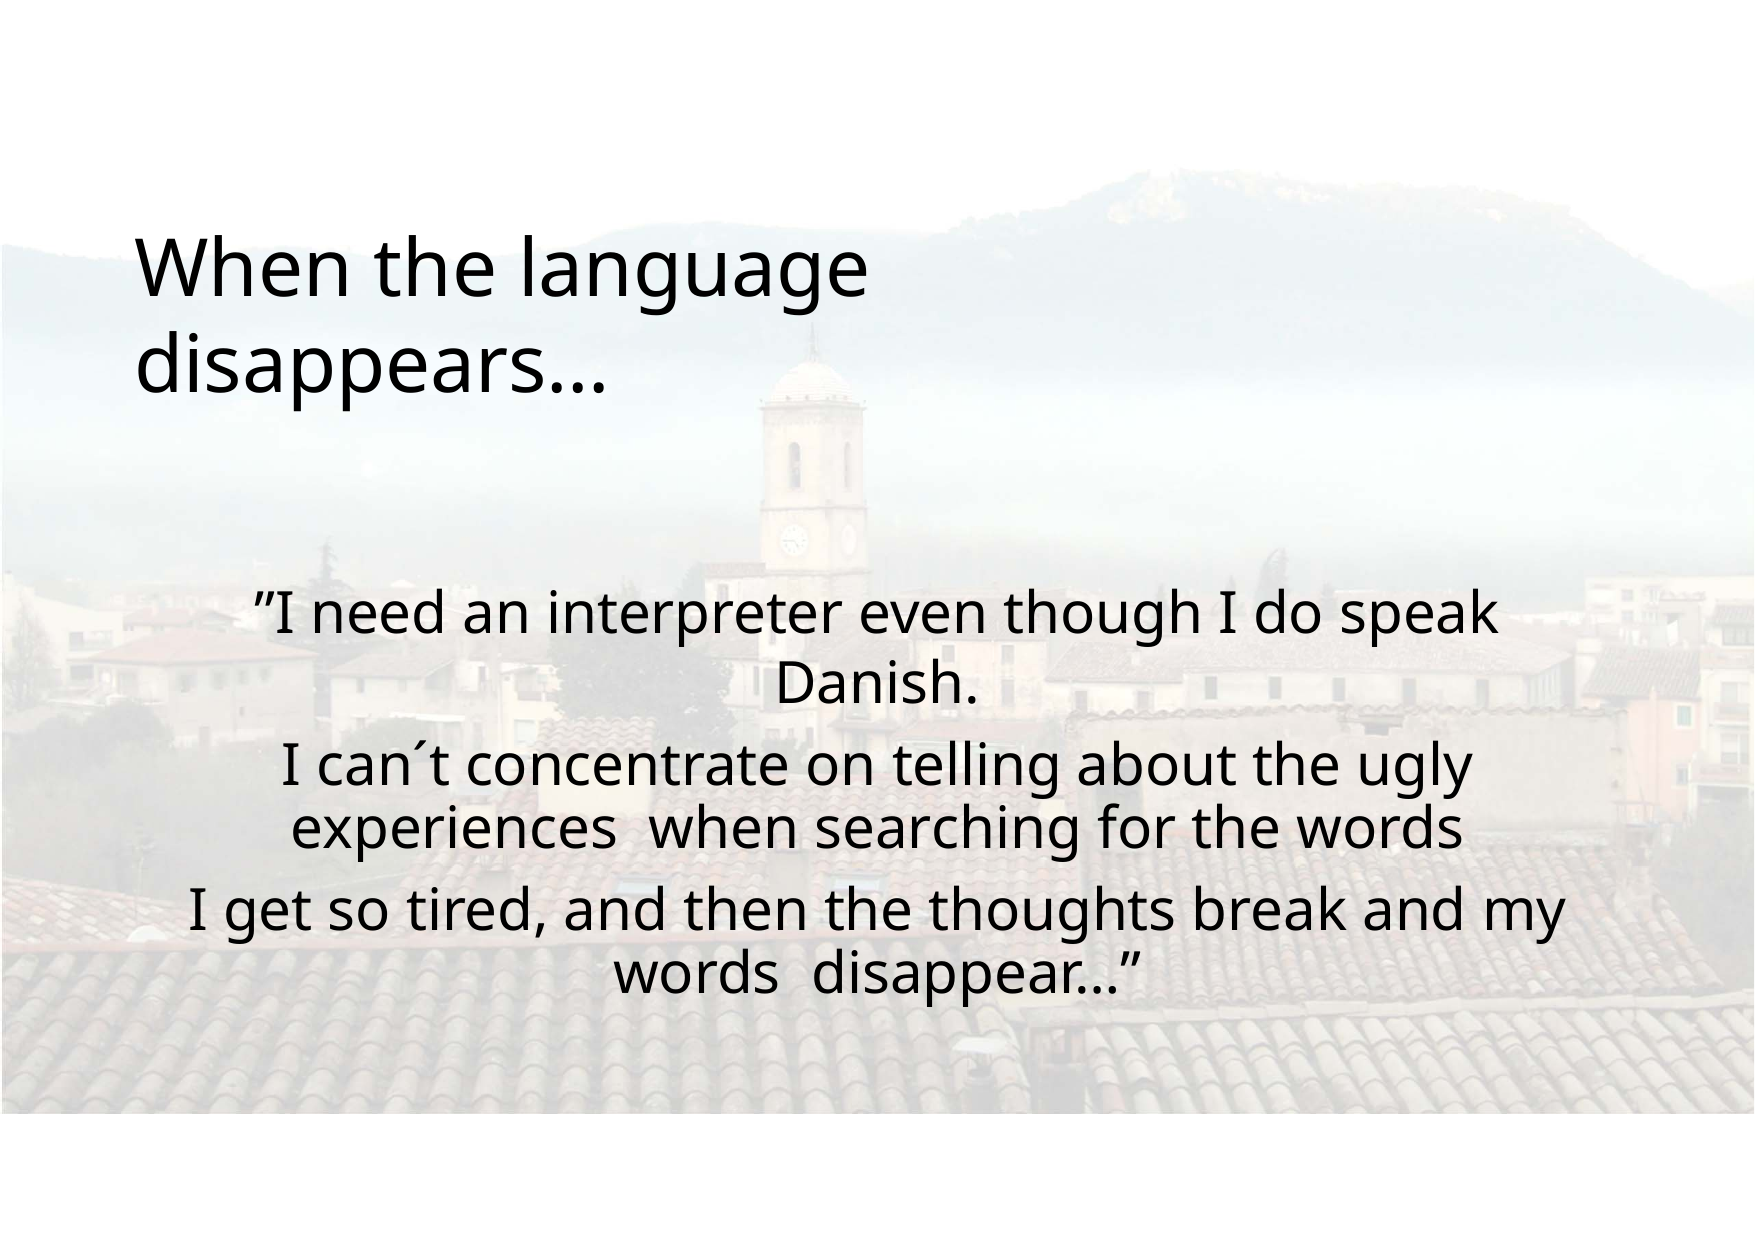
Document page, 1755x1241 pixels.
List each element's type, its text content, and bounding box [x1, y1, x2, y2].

list ”I need an interpreter even though I do speak Danish. I can´t concentrate on telling about the ugly experiences when searching for the words I get so tired, and then the thoughts break and my words disappear…” [182, 561, 1572, 1241]
title When the language disappears… [132, 214, 1187, 424]
text_box [0, 126, 1755, 1114]
